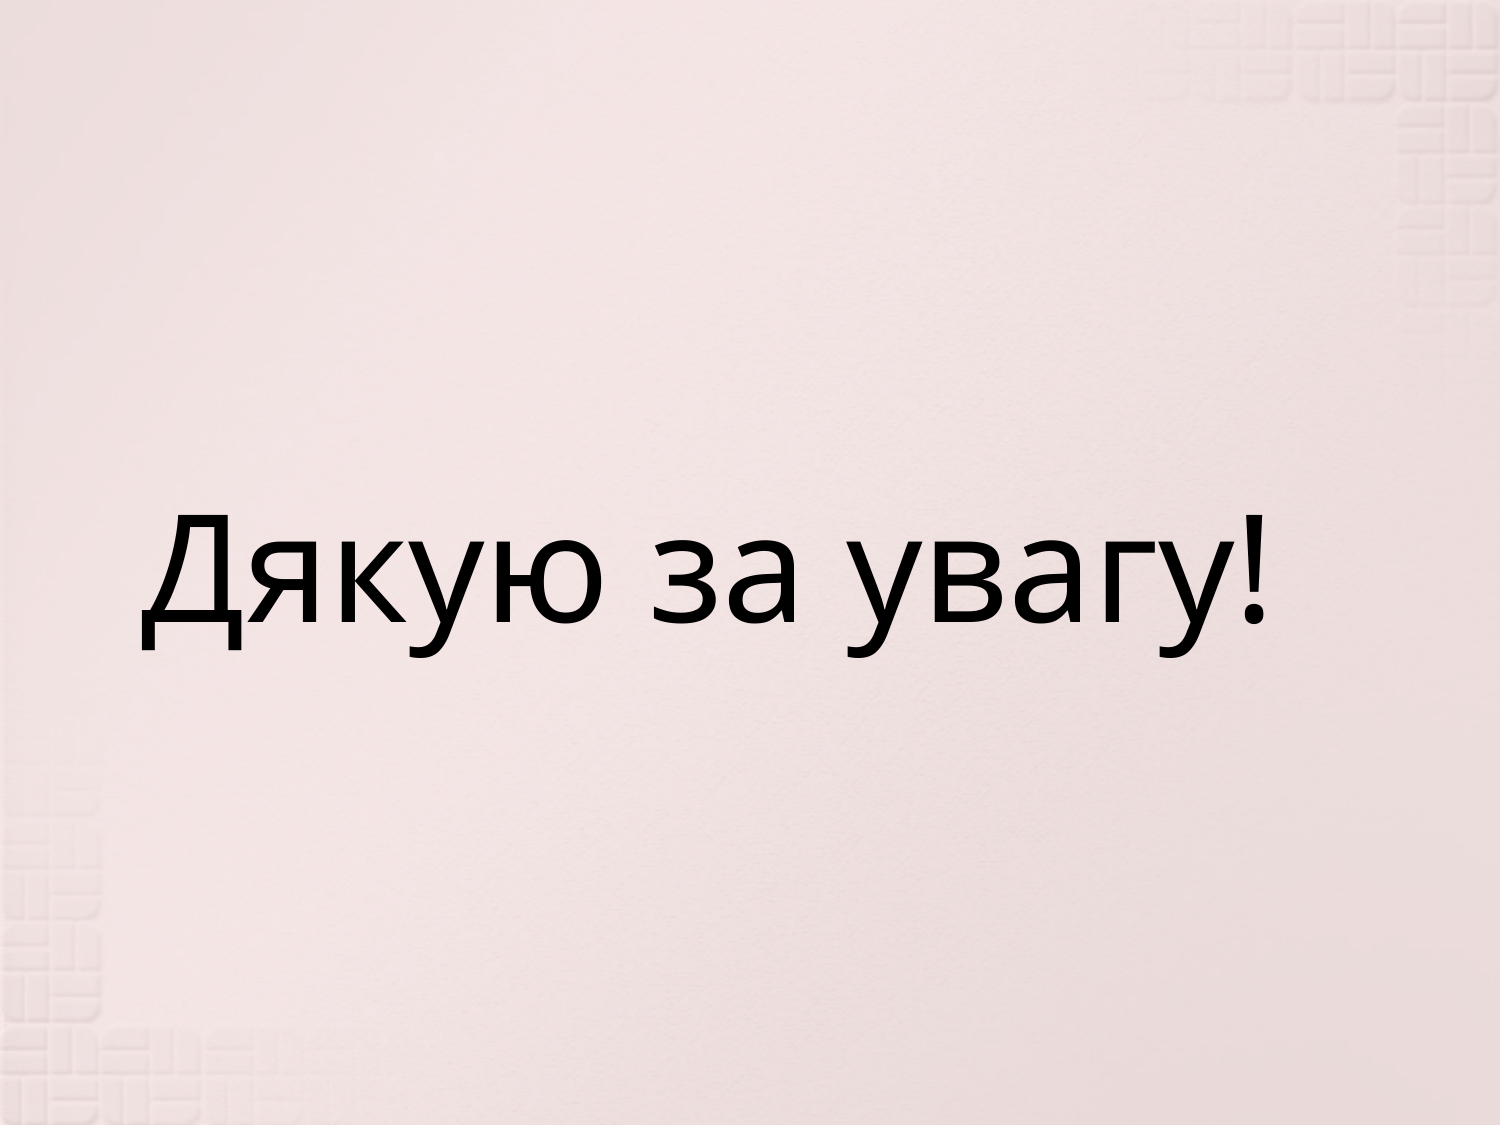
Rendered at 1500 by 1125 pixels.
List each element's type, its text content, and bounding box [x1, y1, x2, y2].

title Дякую за увагу! [64, 255, 1353, 870]
